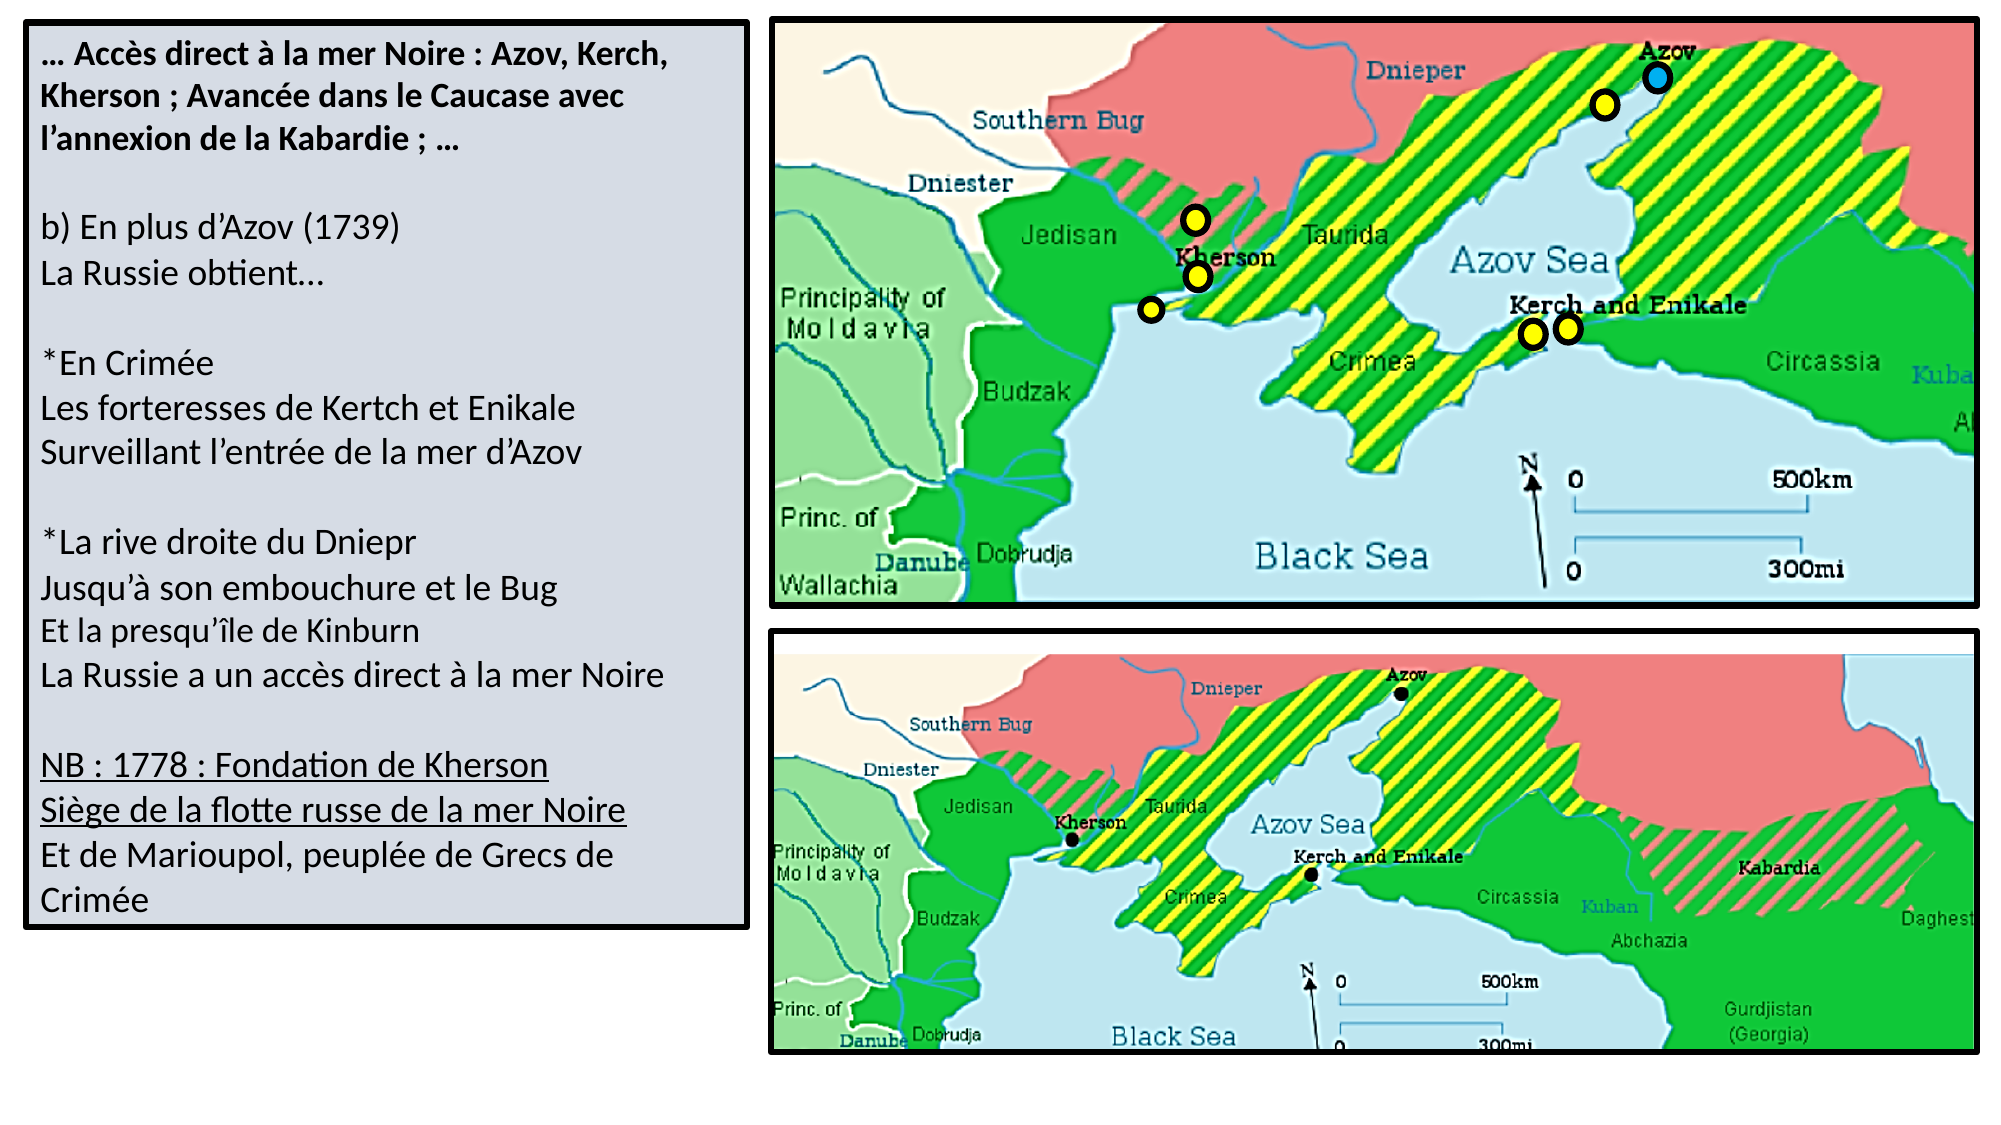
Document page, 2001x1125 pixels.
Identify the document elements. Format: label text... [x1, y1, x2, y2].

text_box … Accès direct à la mer Noire : Azov, Kerch, Kherson ; Avancée dans le Caucase avec l’annexion de la Kabardie ; … b) En plus d’Azov (1739) La Russie obtient… *En Crimée Les forteresses de Kertch et Enikale Surveillant l’entrée de la mer d’Azov *La rive droite du Dniepr Jusqu’à son embouchure et le Bug Et la presqu’île de Kinburn La Russie a un accès direct à la mer Noire NB : 1778 : Fondation de Kherson Siège de la flotte russe de la mer Noire Et de Marioupol, peuplée de Grecs de Crimée [25, 22, 747, 928]
picture [774, 634, 1974, 1050]
picture [774, 22, 1975, 603]
